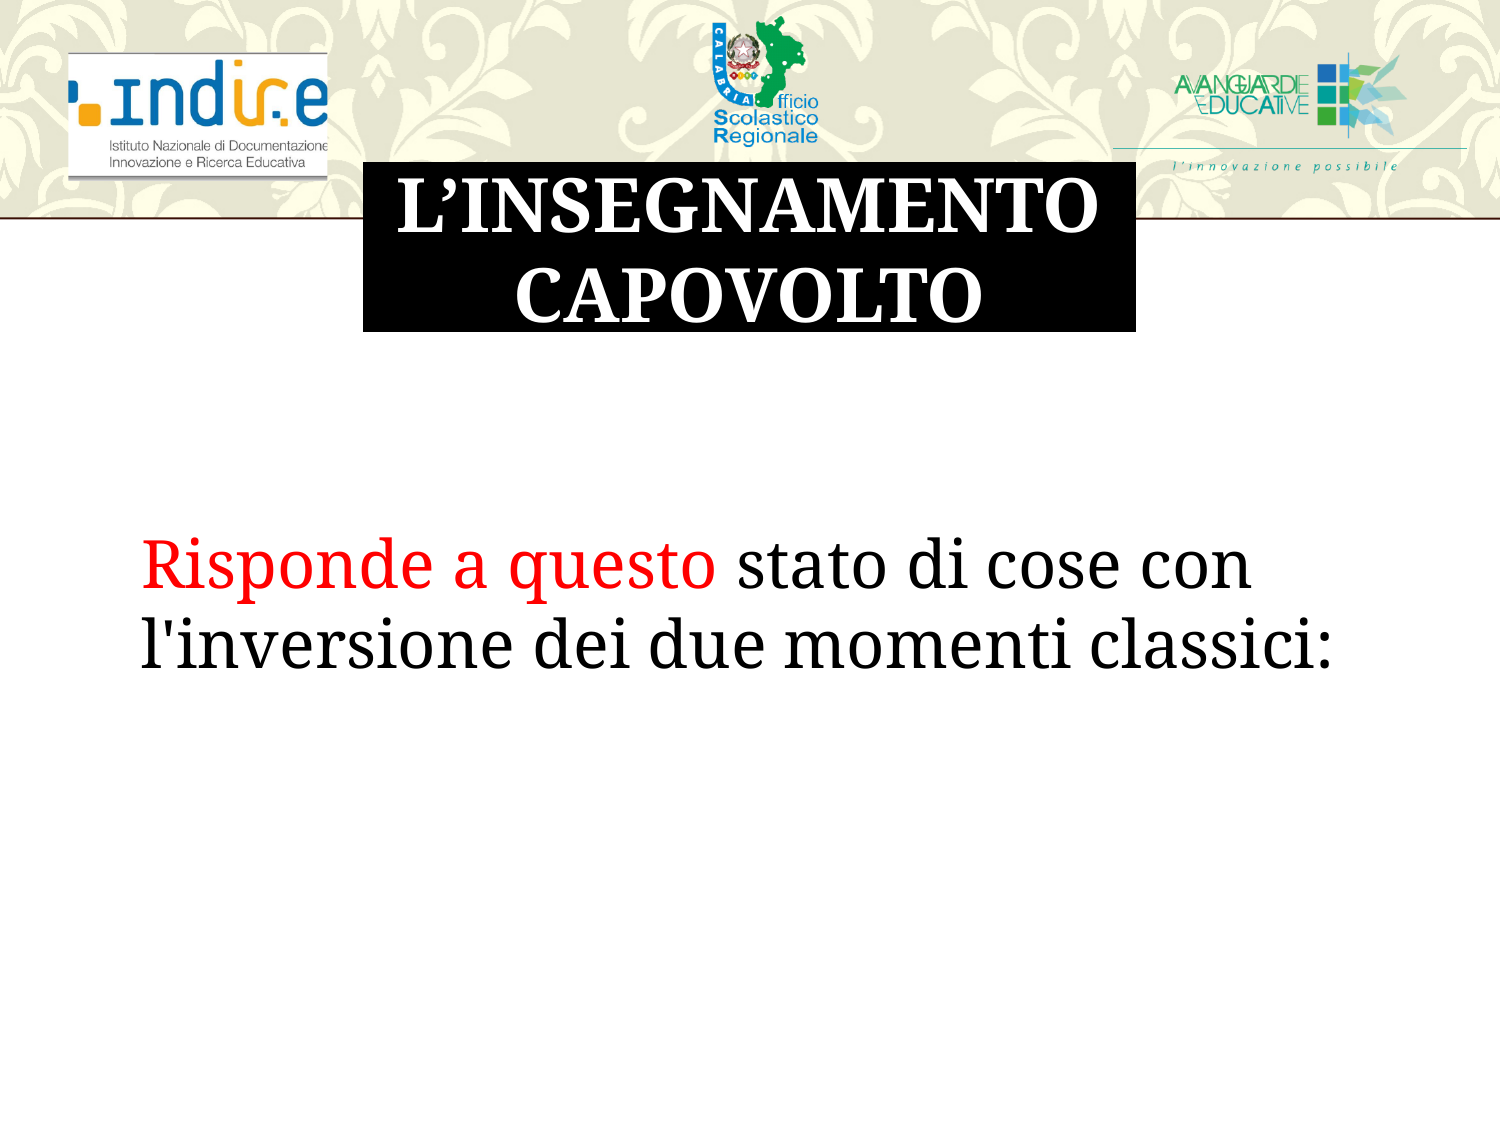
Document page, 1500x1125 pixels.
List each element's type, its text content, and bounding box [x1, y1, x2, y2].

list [68, 51, 328, 181]
picture [703, 9, 828, 158]
title L’insegnamento capovolto [363, 162, 1136, 332]
text_box Risponde a questo stato di cose con l'inversione dei due momenti classici: [126, 514, 1392, 689]
picture [1113, 51, 1467, 187]
